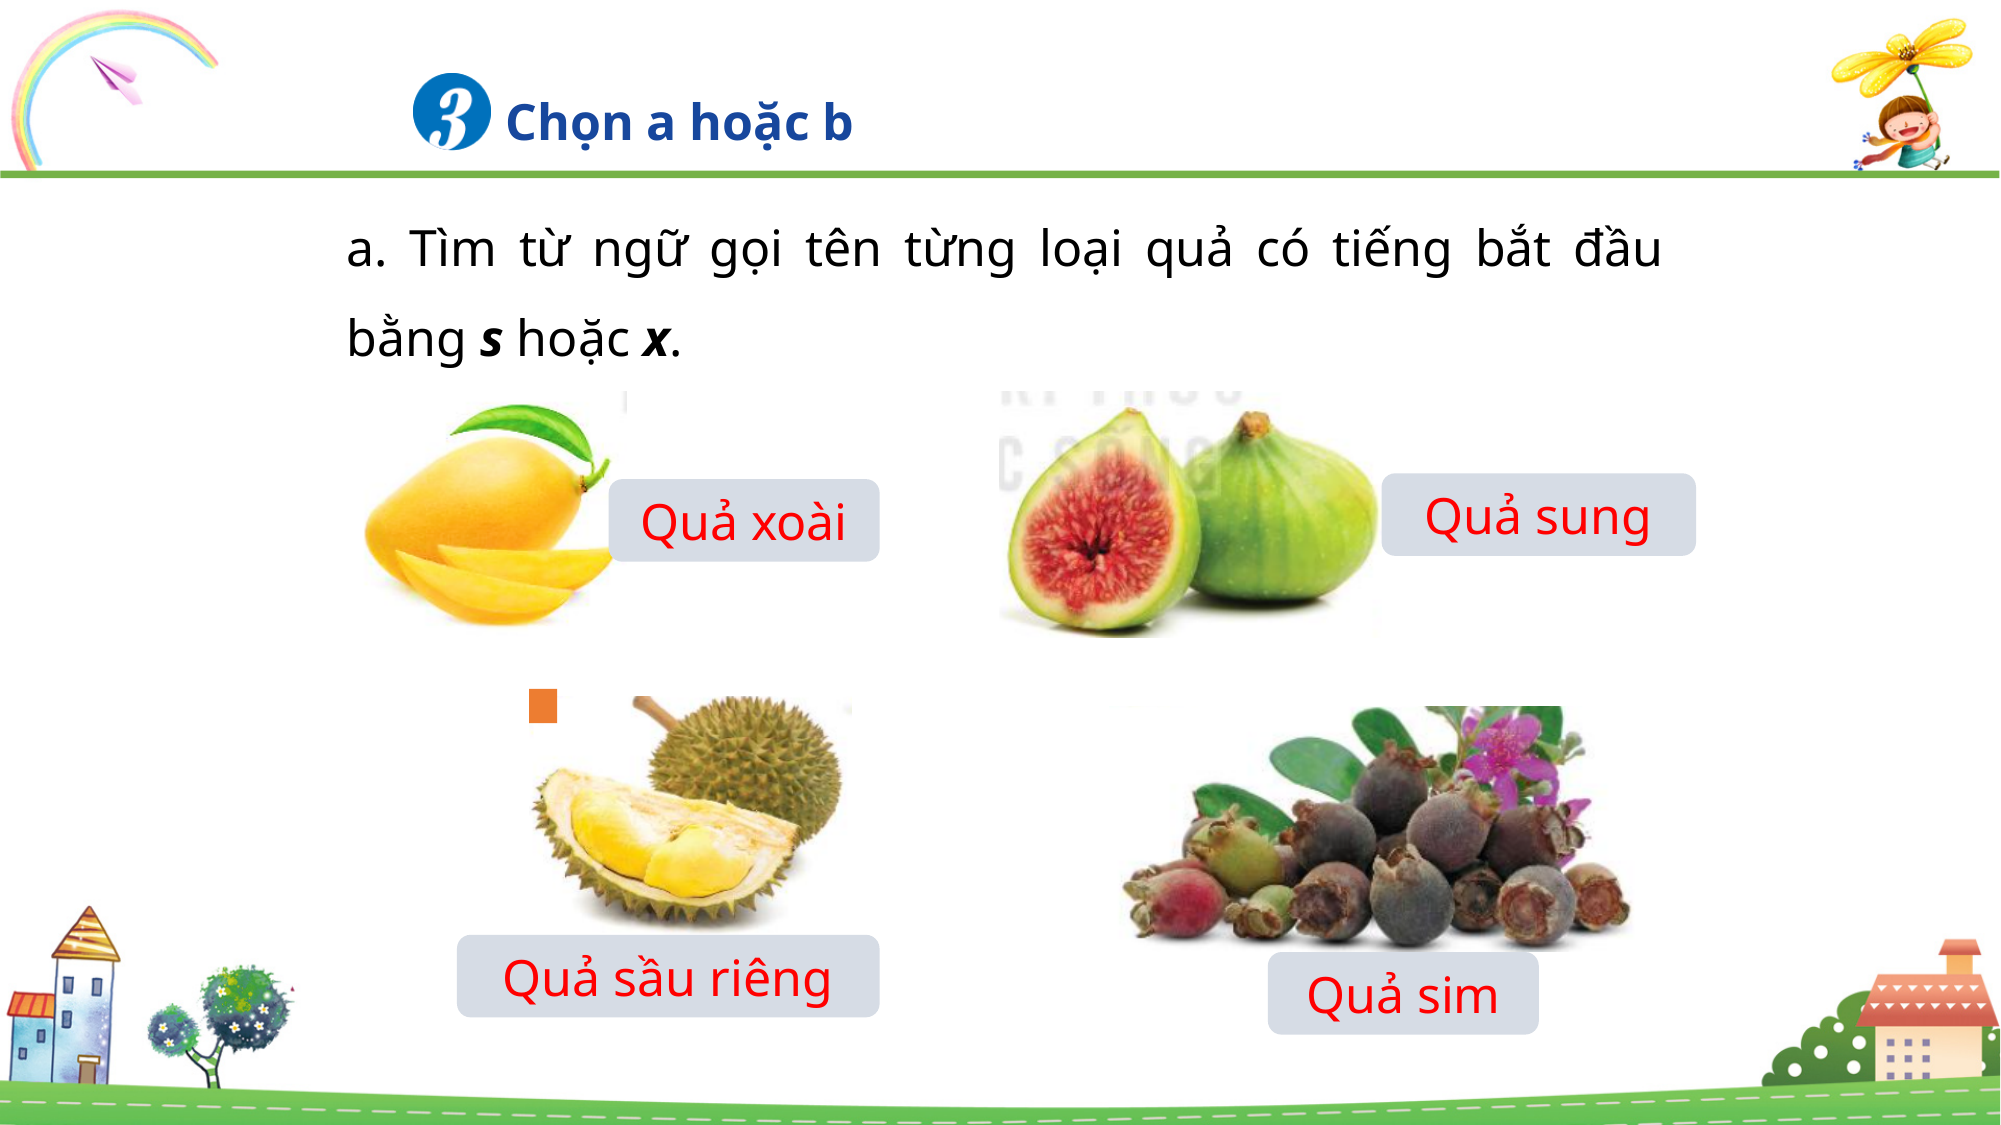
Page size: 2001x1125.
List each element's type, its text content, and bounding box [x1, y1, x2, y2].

text_box Quả xoài [631, 479, 878, 486]
picture [0, 0, 2001, 1125]
text_box Quả sim [1267, 962, 1539, 1035]
text_box Quả sung [1386, 473, 1697, 556]
text_box Quả sầu riêng [456, 934, 880, 1018]
text_box Chọn a hoặc b [490, 53, 1653, 159]
text_box a. Tìm từ ngữ gọi tên từng loại quả có tiếng bắt đầu bằng s hoặc x. [331, 179, 1680, 374]
text_box [0, 169, 2000, 180]
text_box Quả xoài [631, 496, 880, 562]
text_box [528, 688, 853, 935]
